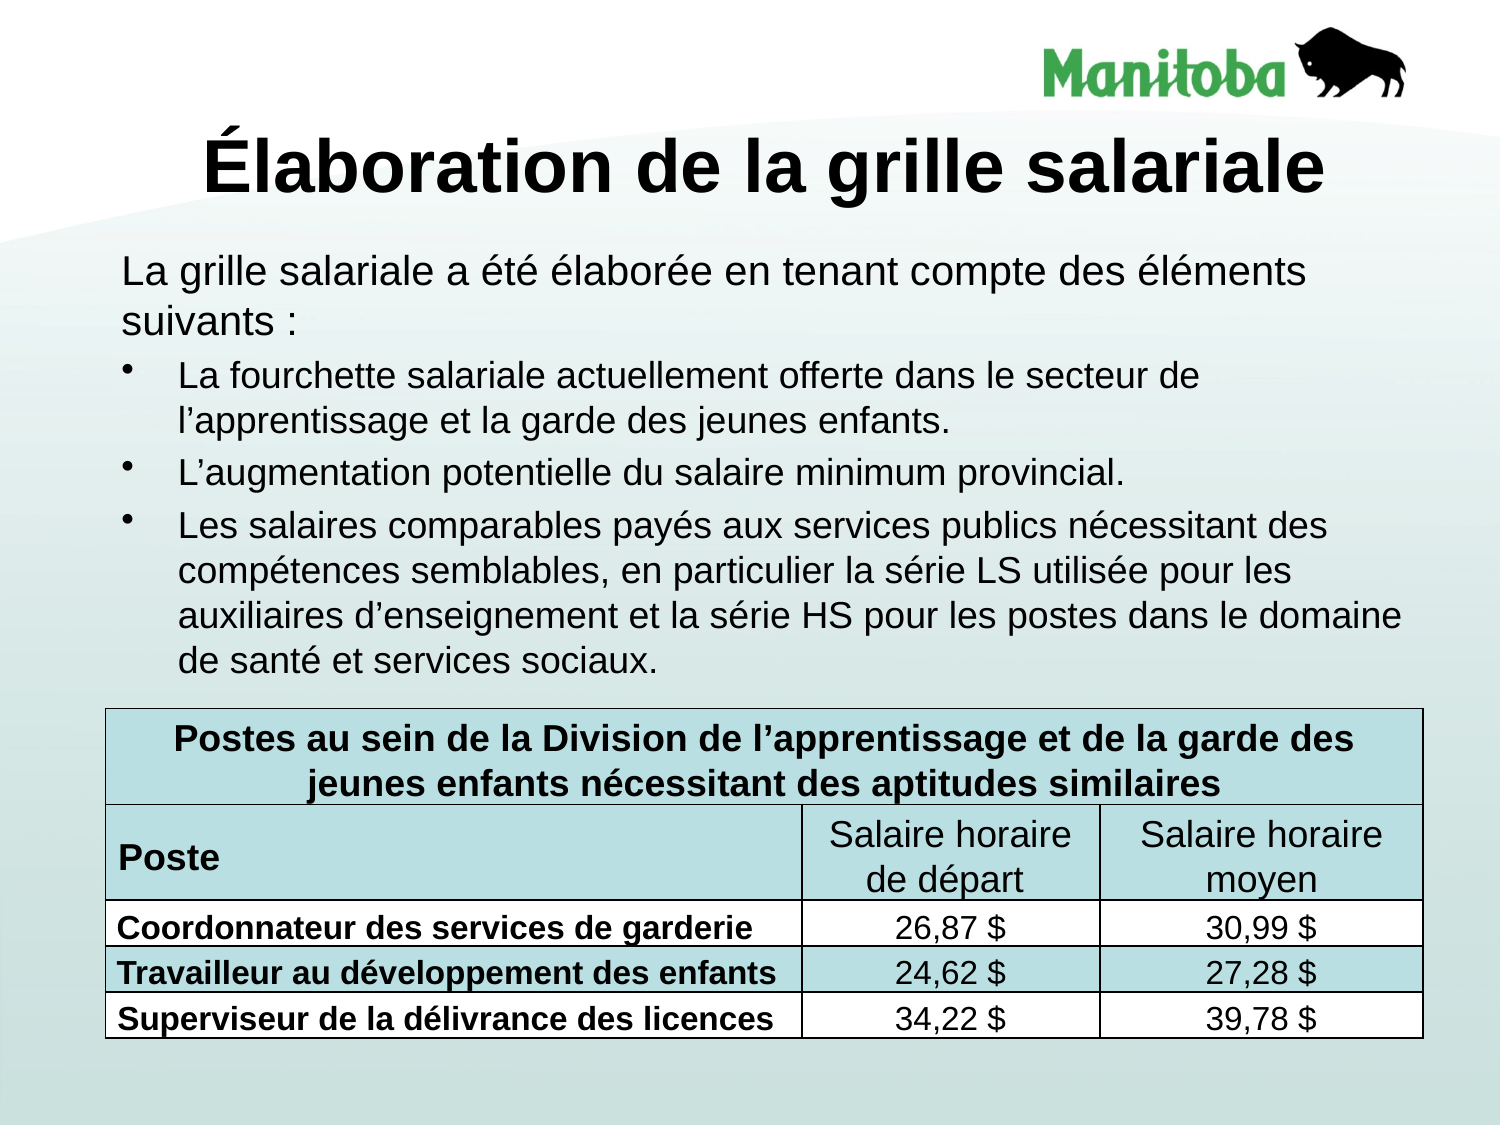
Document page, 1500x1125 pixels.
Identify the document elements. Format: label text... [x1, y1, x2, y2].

table_cell Poste [106, 805, 801, 899]
title Élaboration de la grille salariale [106, 71, 1424, 235]
list La grille salariale a été élaborée en tenant compte des éléments suivants : La fourchette salariale actuellement offerte dans le secteur de l’apprentissage et la garde des jeunes enfants. L’augmentation potentielle du salaire minimum provincial. Les salaires comparables payés aux services publics nécessitant des compétences semblables, en particulier la série LS utilisée pour les auxiliaires d’enseignement et la série HS pour les postes dans le domaine de santé et services sociaux. [106, 235, 1425, 885]
table_cell 39,78 $ [1101, 993, 1422, 1037]
table_cell Salaire horaire de départ [803, 805, 1099, 899]
table_cell Travailleur au développement des enfants [106, 947, 801, 991]
table_cell 26,87 $ [803, 901, 1099, 945]
table_cell 30,99 $ [1101, 901, 1422, 945]
table_cell Superviseur de la délivrance des licences [106, 993, 801, 1037]
picture [0, 0, 1500, 1125]
table_cell 34,22 $ [803, 993, 1099, 1037]
table_cell Salaire horaire moyen [1101, 805, 1422, 899]
table_header Postes au sein de la Division de l’apprentissage et de la garde des jeunes enfants nécessitant des aptitudes similaires [106, 709, 1422, 804]
table_cell Coordonnateur des services de garderie [106, 901, 801, 945]
table_cell 27,28 $ [1101, 947, 1422, 991]
table_cell 24,62 $ [803, 947, 1099, 991]
